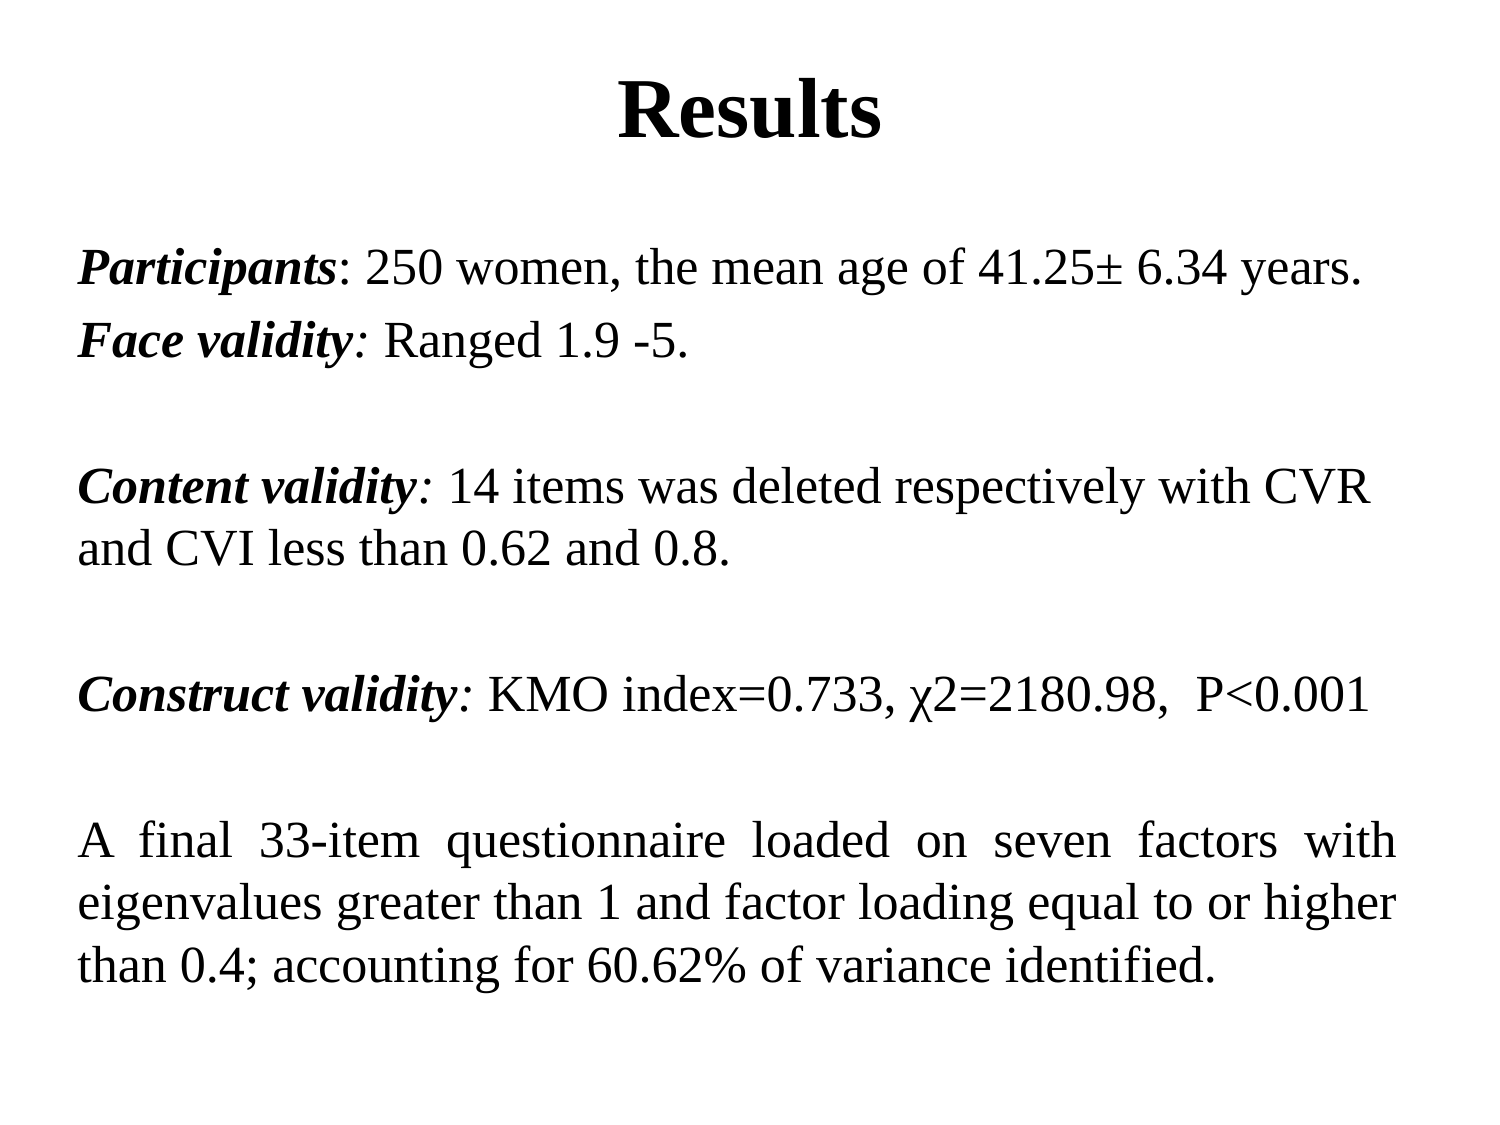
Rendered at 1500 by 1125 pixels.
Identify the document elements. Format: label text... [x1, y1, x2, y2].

title Results [75, 45, 1425, 163]
list Participants: 250 women, the mean age of 41.25± 6.34 years. Face validity: Ranged 1.9 -5. Content validity: 14 items was deleted respectively with CVR and CVI less than 0.62 and 0.8. Construct validity: KMO index=0.733, χ2=2180.98, P<0.001 A final 33-item questionnaire loaded on seven factors with eigenvalues greater than 1 and factor loading equal to or higher than 0.4; accounting for 60.62% of variance identified. [62, 224, 1413, 968]
